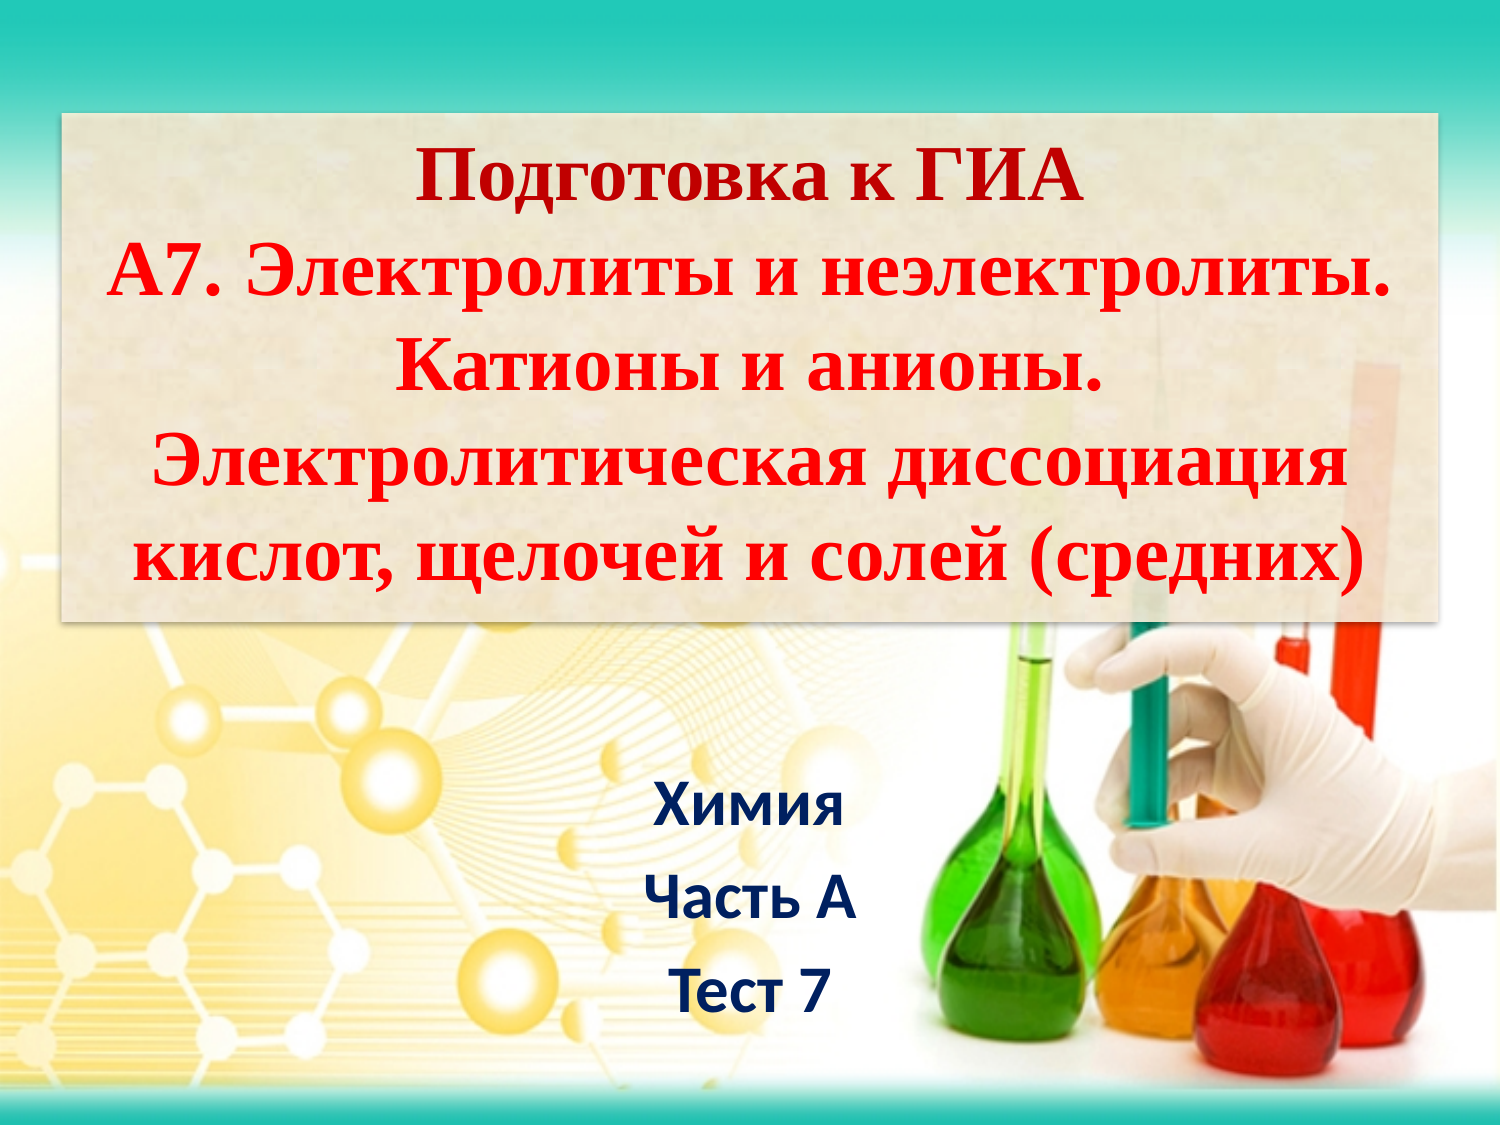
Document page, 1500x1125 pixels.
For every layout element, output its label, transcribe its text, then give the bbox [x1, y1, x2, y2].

text_box Химия Часть А Тест 7 [561, 769, 939, 1016]
text_box Подготовка к ГИА А7. Электролиты и неэлектролиты. Катионы и анионы. Электролитическая диссоциация кислот, щелочей и солей (средних) [61, 113, 1439, 622]
picture [0, 0, 1500, 1125]
